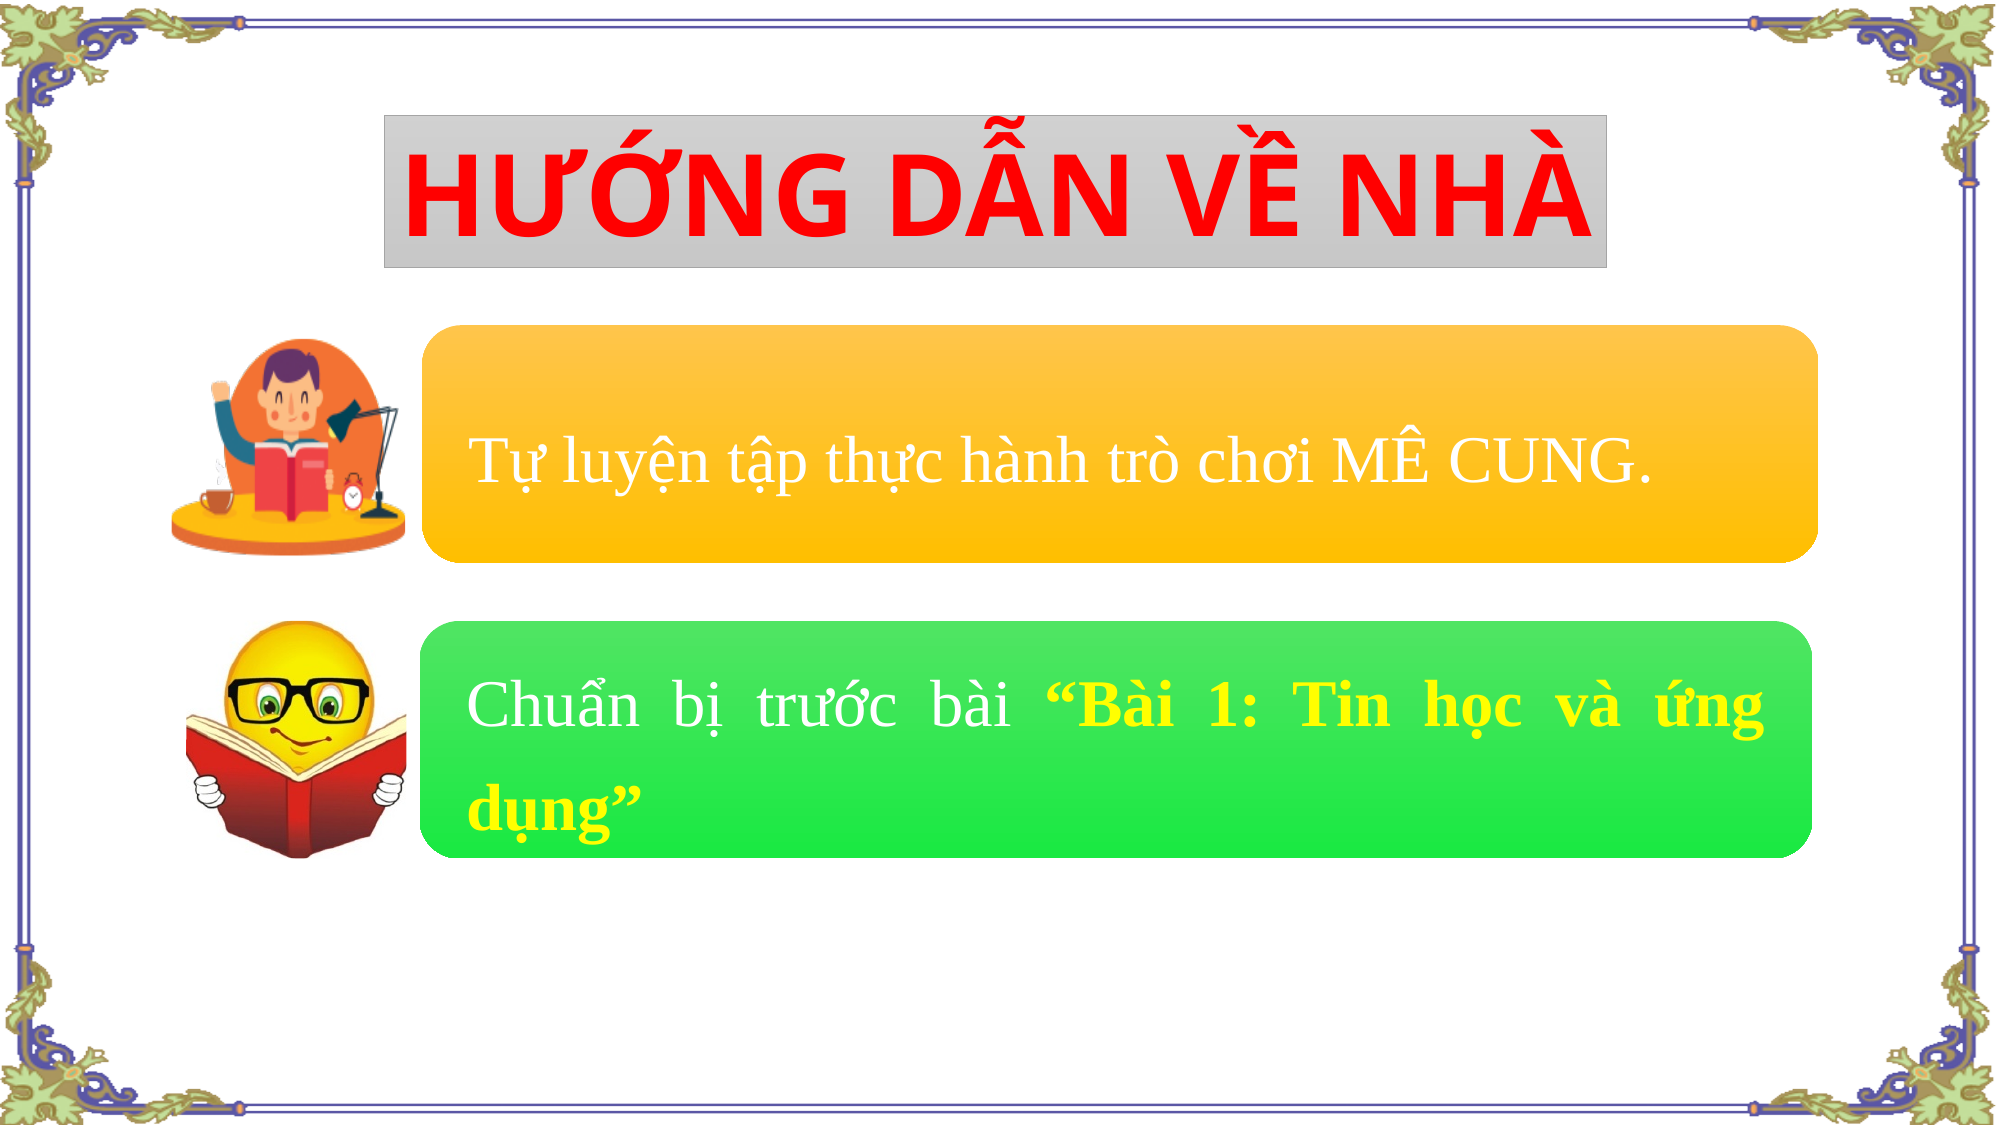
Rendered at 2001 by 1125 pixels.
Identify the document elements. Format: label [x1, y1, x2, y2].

text_box [186, 620, 1813, 859]
picture [0, 4, 2000, 1125]
text_box [160, 325, 1819, 563]
